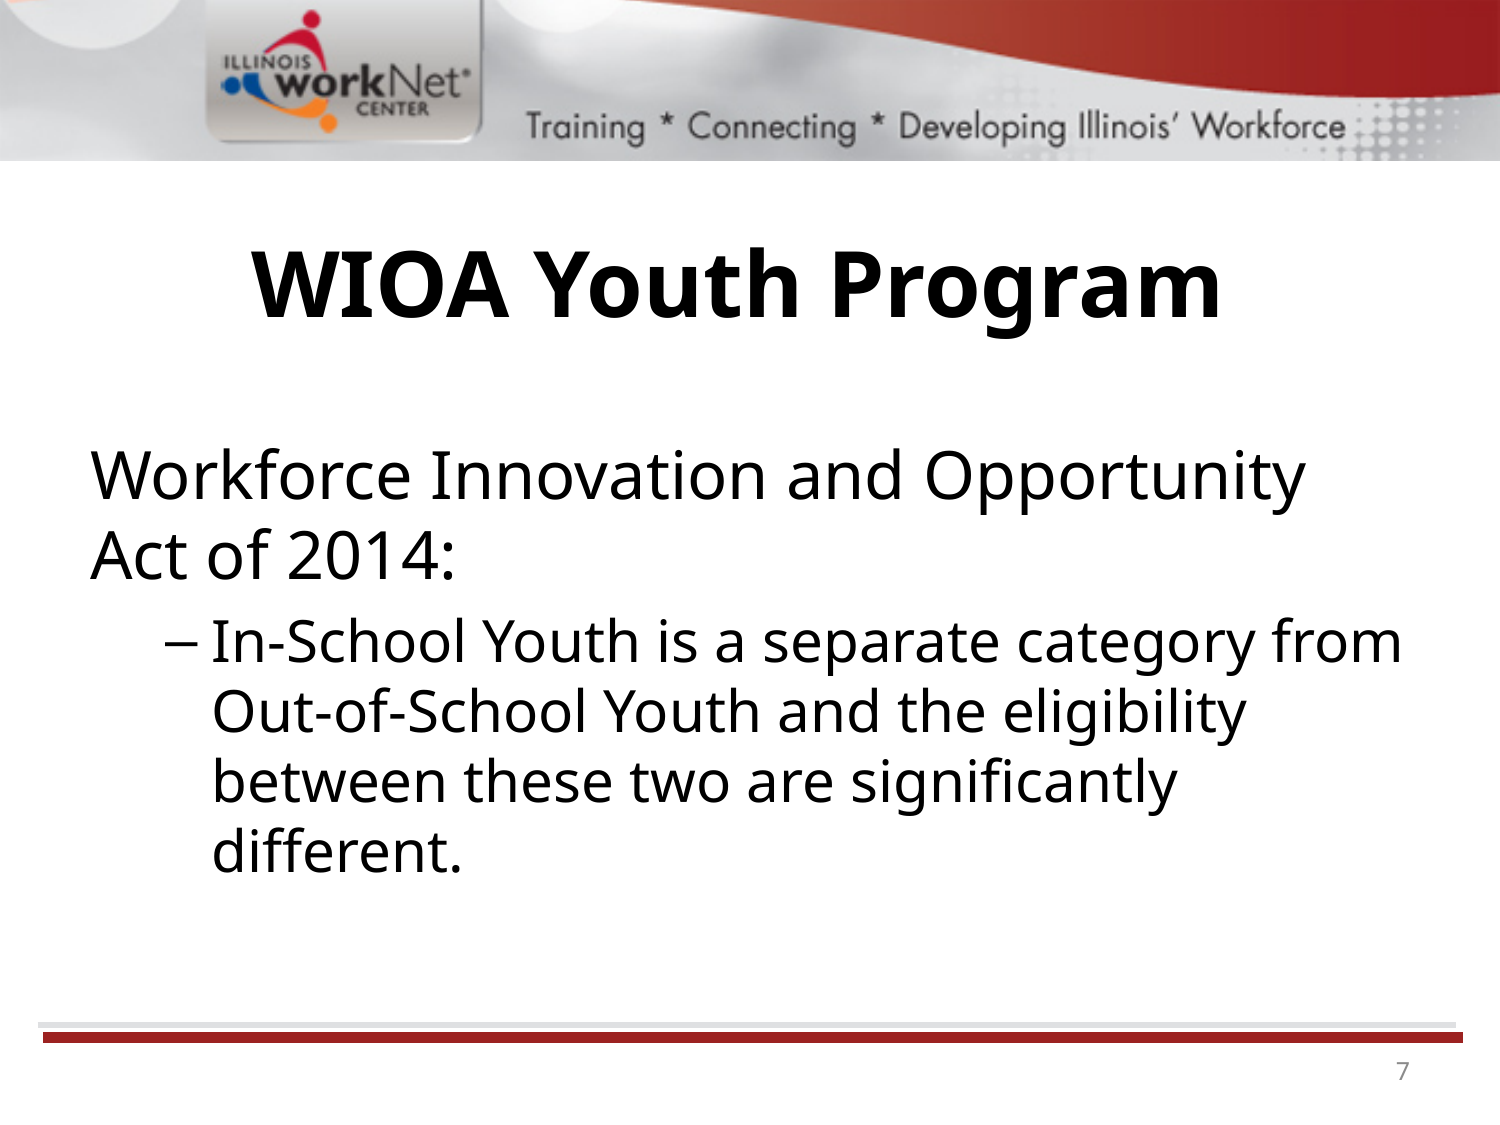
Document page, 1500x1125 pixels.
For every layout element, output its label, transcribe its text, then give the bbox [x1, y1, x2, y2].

list Workforce Innovation and Opportunity Act of 2014: In-School Youth is a separate category from Out-of-School Youth and the eligibility between these two are significantly different. [75, 425, 1425, 1005]
slide_number 7 [1074, 1042, 1425, 1103]
title WIOA Youth Program [75, 212, 1425, 350]
picture [0, 0, 1500, 161]
